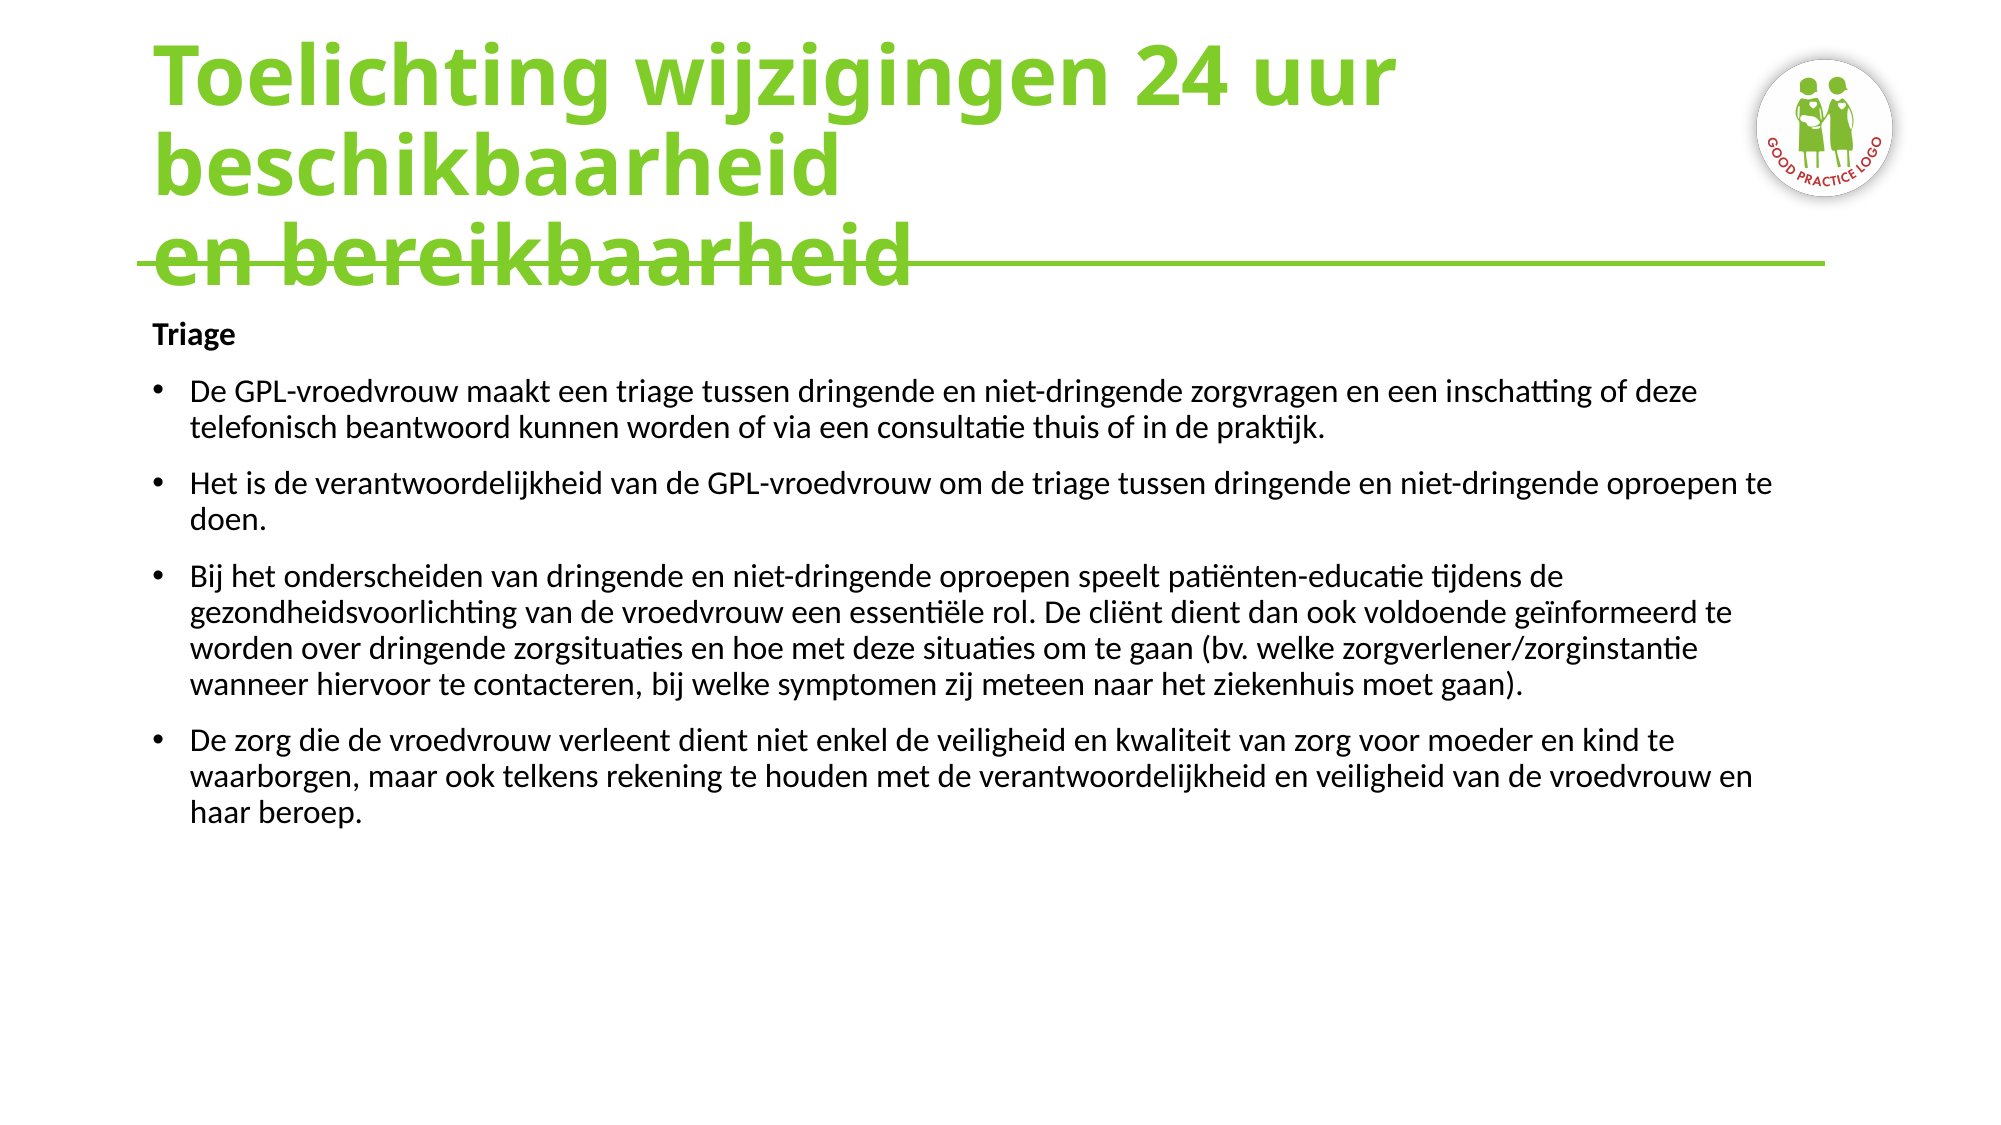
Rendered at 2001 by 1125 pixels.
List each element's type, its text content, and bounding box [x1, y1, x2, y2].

title Toelichting wijzigingen 24 uur beschikbaarheid en bereikbaarheid [137, 59, 1825, 263]
text_box Triage De GPL-vroedvrouw maakt een triage tussen dringende en niet-dringende zorgvragen en een inschatting of deze telefonisch beantwoord kunnen worden of via een consultatie thuis of in de praktijk. Het is de verantwoordelijkheid van de GPL-vroedvrouw om de triage tussen dringende en niet-dringende oproepen te doen. Bij het onderscheiden van dringende en niet-dringende oproepen speelt patiënten-educatie tijdens de gezondheidsvoorlichting van de vroedvrouw een essentiële rol. De cliënt dient dan ook voldoende geïnformeerd te worden over dringende zorgsituaties en hoe met deze situaties om te gaan (bv. welke zorgverlener/zorginstantie wanneer hiervoor te contacteren, bij welke symptomen zij meteen naar het ziekenhuis moet gaan). De zorg die de vroedvrouw verleent dient niet enkel de veiligheid en kwaliteit van zorg voor moeder en kind te waarborgen, maar ook telkens rekening te houden met de verantwoordelijkheid en veiligheid van de vroedvrouw en haar beroep. [137, 309, 1825, 1065]
picture [1734, 37, 1915, 219]
title Toelichting wijzigingen 24 uur beschikbaarheid en bereikbaarheid [137, 264, 1825, 278]
